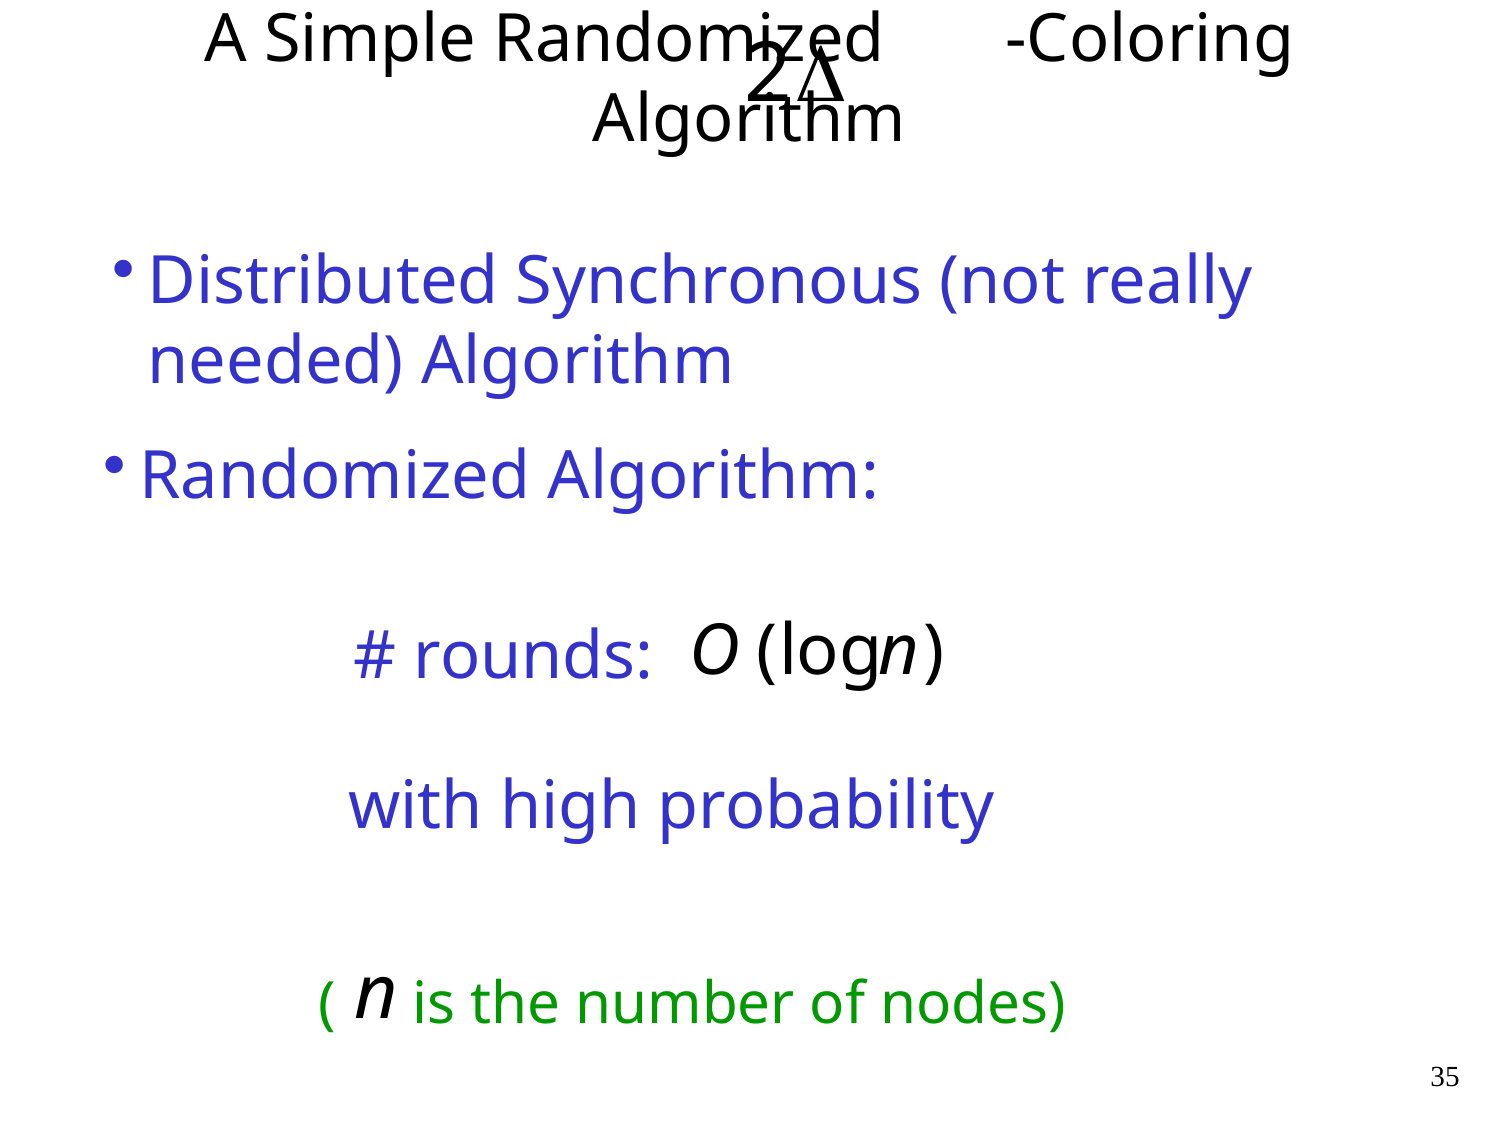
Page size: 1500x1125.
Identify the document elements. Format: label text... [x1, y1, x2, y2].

slide_number 35 [1162, 1050, 1475, 1100]
text_box ( is the number of nodes) [304, 957, 1081, 1043]
text_box Randomized Algorithm: [89, 424, 912, 520]
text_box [687, 604, 963, 710]
title A Simple Randomized -Coloring Algorithm [24, 24, 1475, 125]
text_box Distributed Synchronous (not really needed) Algorithm [97, 229, 1338, 404]
text_box # rounds: [338, 604, 669, 699]
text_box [737, 24, 863, 116]
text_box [349, 962, 413, 1038]
text_box with high probability [333, 754, 1011, 849]
